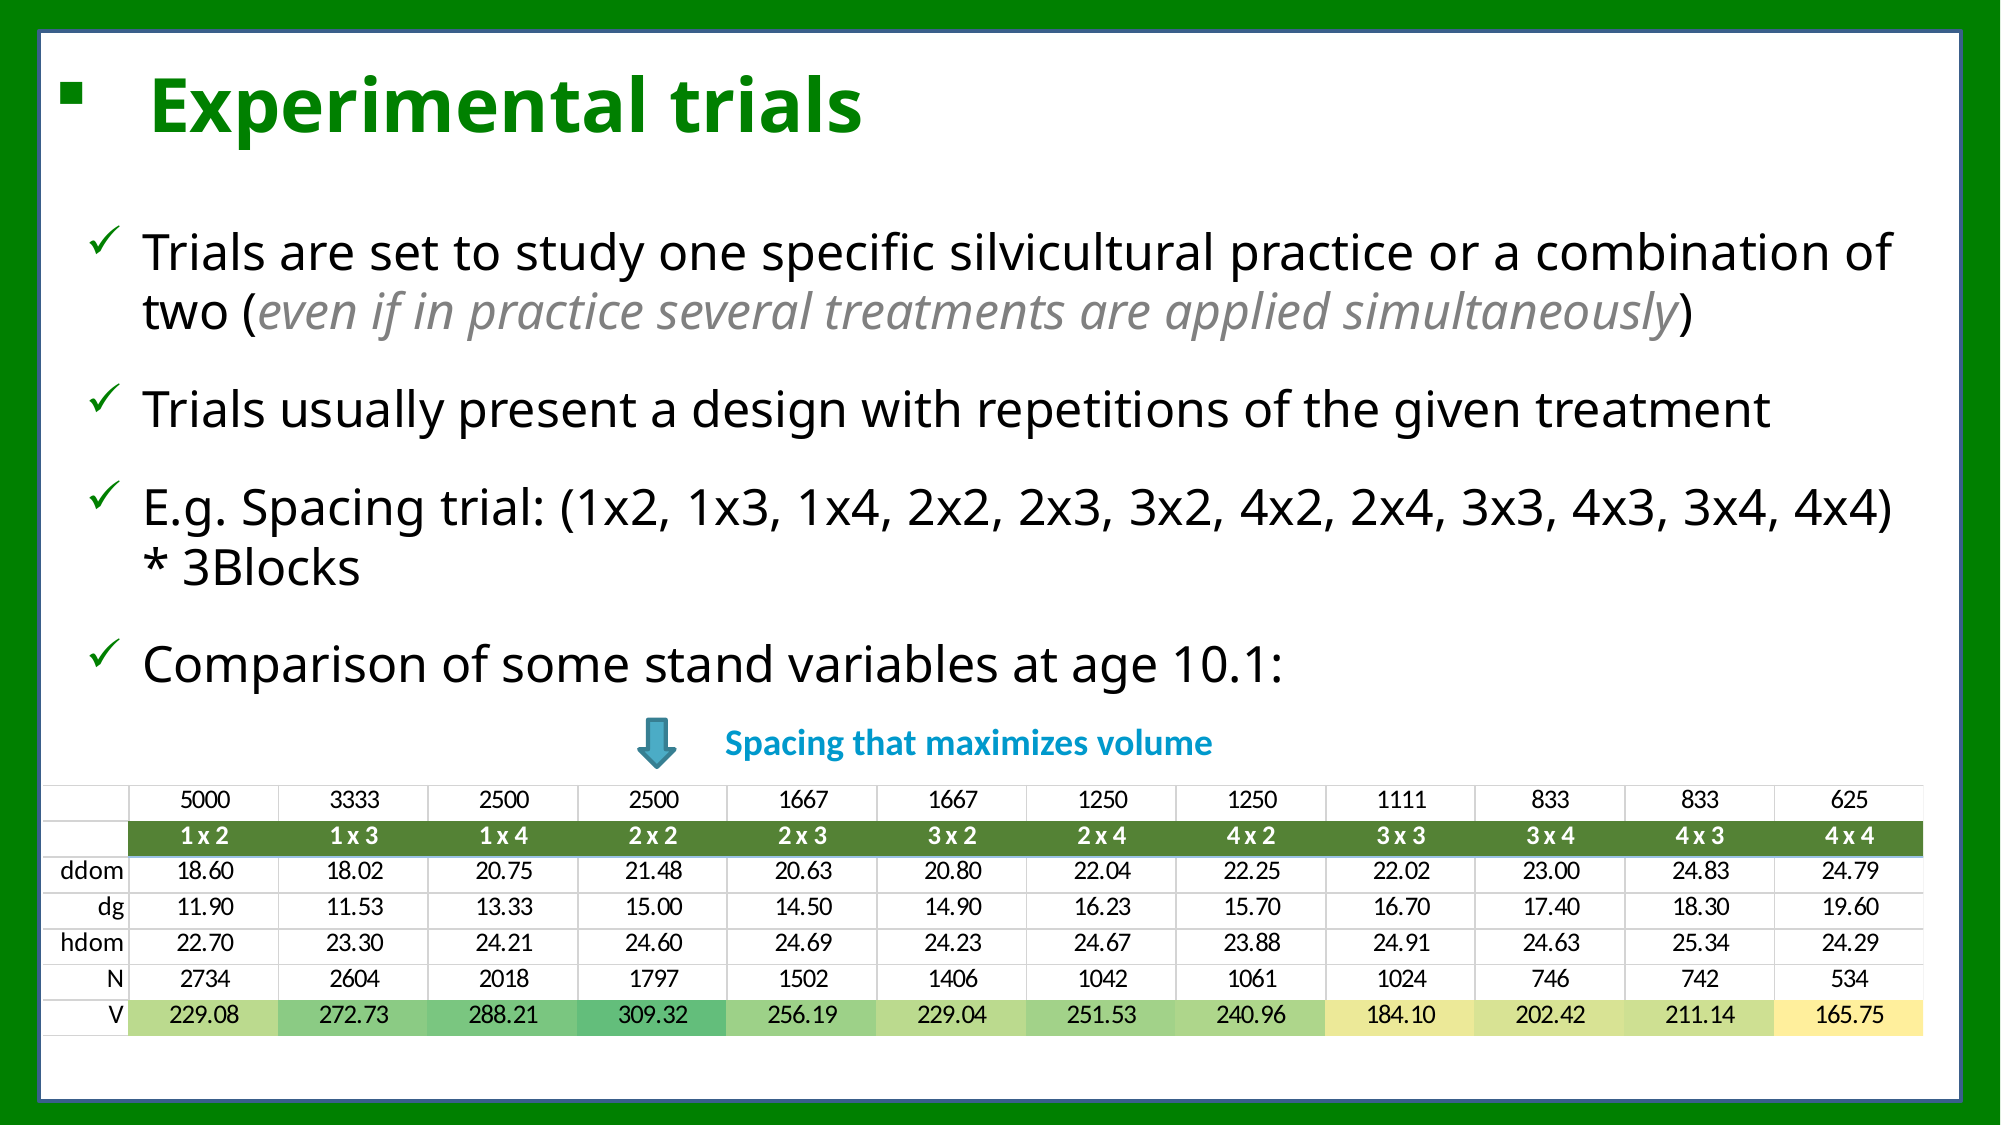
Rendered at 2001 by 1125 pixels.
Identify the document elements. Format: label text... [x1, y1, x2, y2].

picture [42, 784, 1926, 1038]
text_box Spacing that maximizes volume [710, 710, 1260, 771]
title Experimental trials [39, 45, 1953, 161]
list Trials are set to study one specific silvicultural practice or a combination of two (even if in practice several treatments are applied simultaneously) Trials usually present a design with repetitions of the given treatment E.g. Spacing trial: (1x2, 1x3, 1x4, 2x2, 2x3, 3x2, 4x2, 2x4, 3x3, 4x3, 3x4, 4x4) * 3Blocks Comparison of some stand variables at age 10.1: [70, 196, 1953, 1005]
text_box [637, 717, 677, 770]
